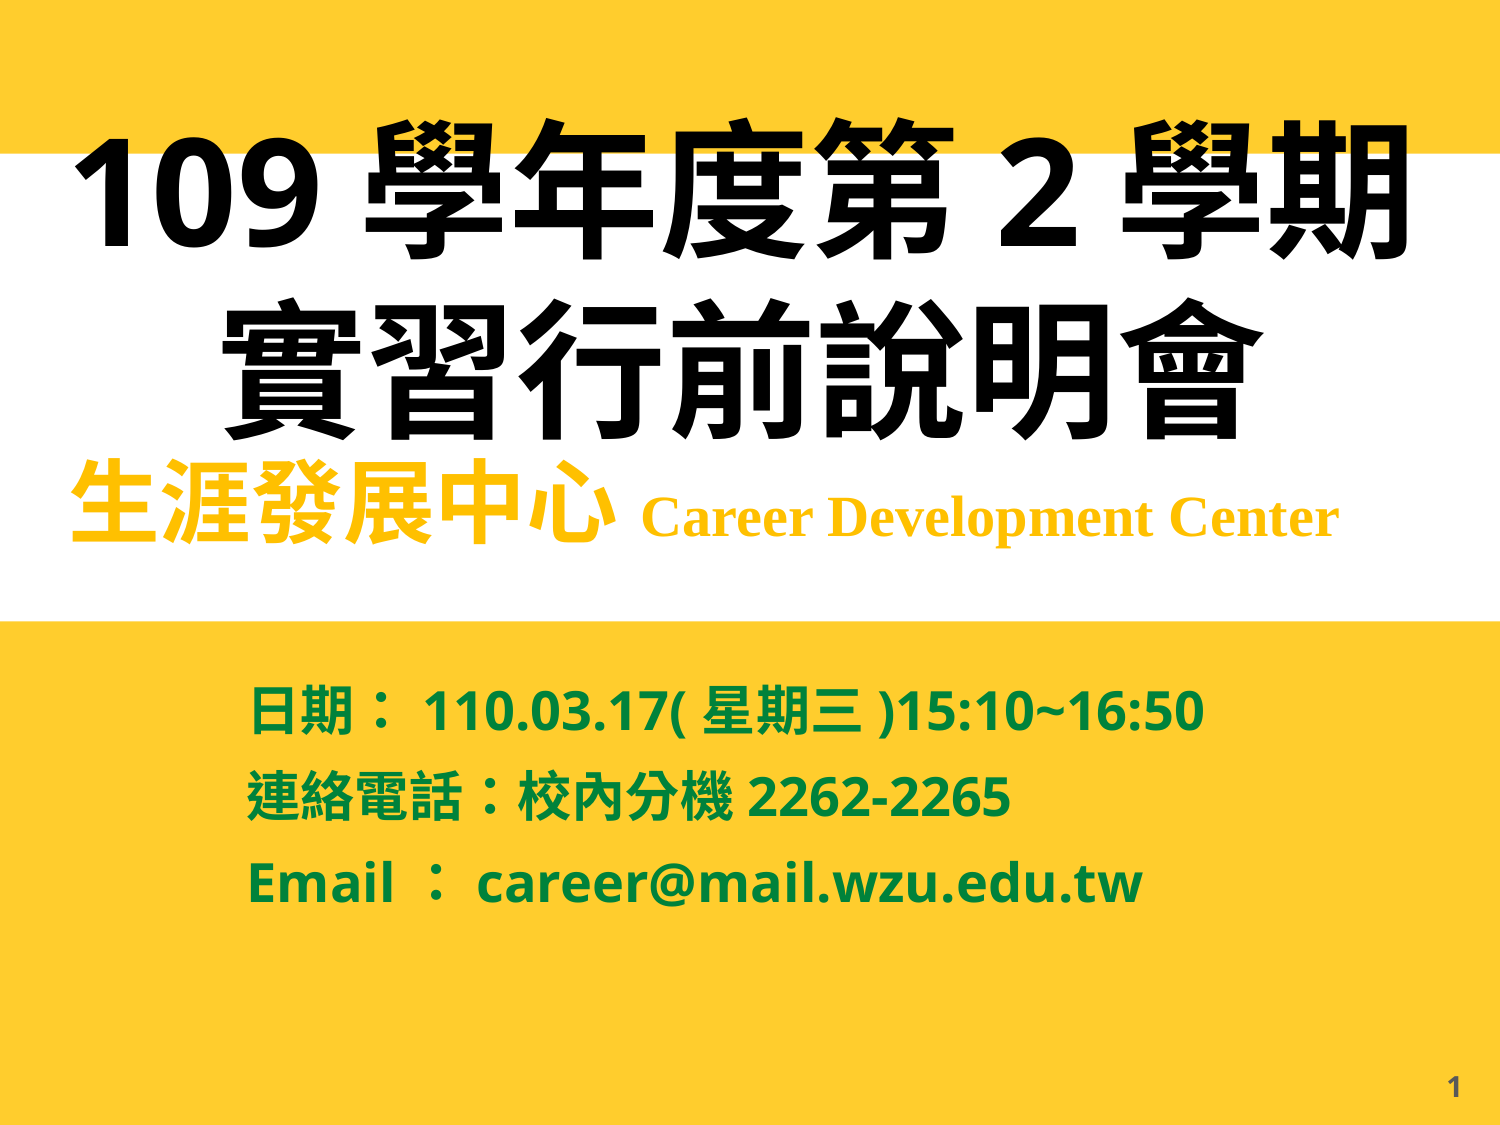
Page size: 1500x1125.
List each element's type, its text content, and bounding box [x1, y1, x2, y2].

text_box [23, 222, 1460, 563]
subtitle 日期：110.03.17(星期三)15:10~16:50 連絡電話：校內分機2262-2265 Email：career@mail.wzu.edu.tw [231, 668, 1282, 1094]
